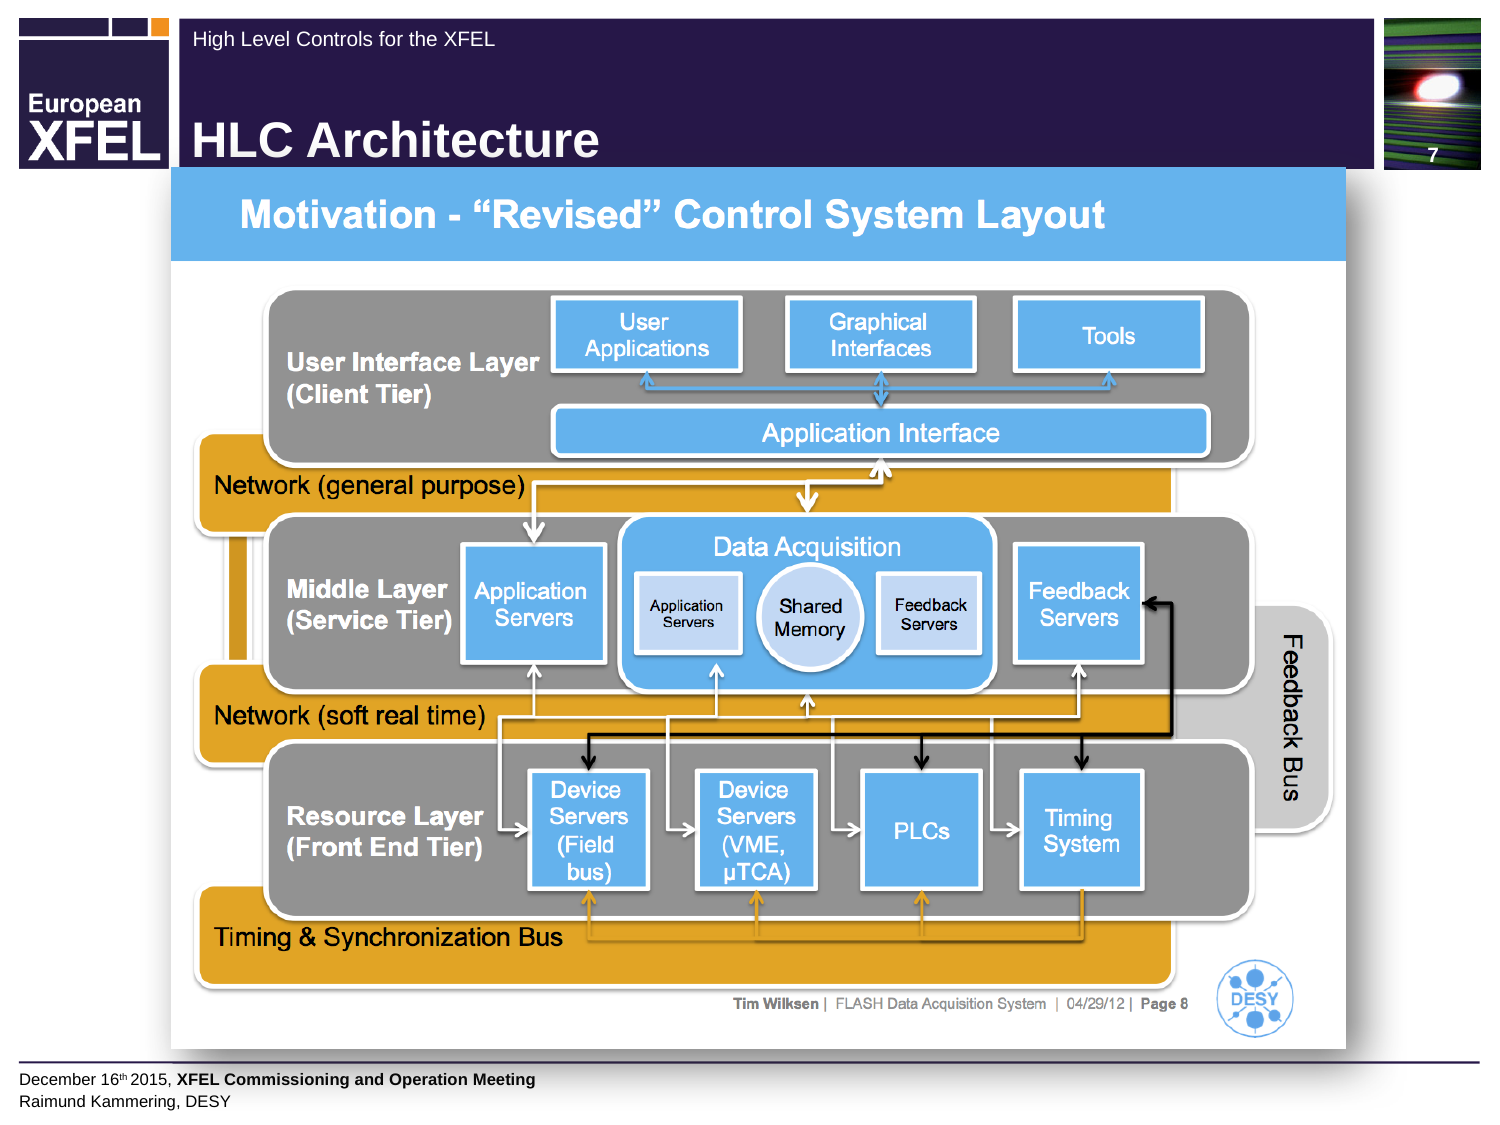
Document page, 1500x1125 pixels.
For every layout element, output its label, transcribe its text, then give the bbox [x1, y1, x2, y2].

picture [1384, 18, 1481, 170]
picture [171, 167, 1346, 1050]
picture [19, 18, 169, 169]
title HLC Architecture [179, 50, 1375, 164]
